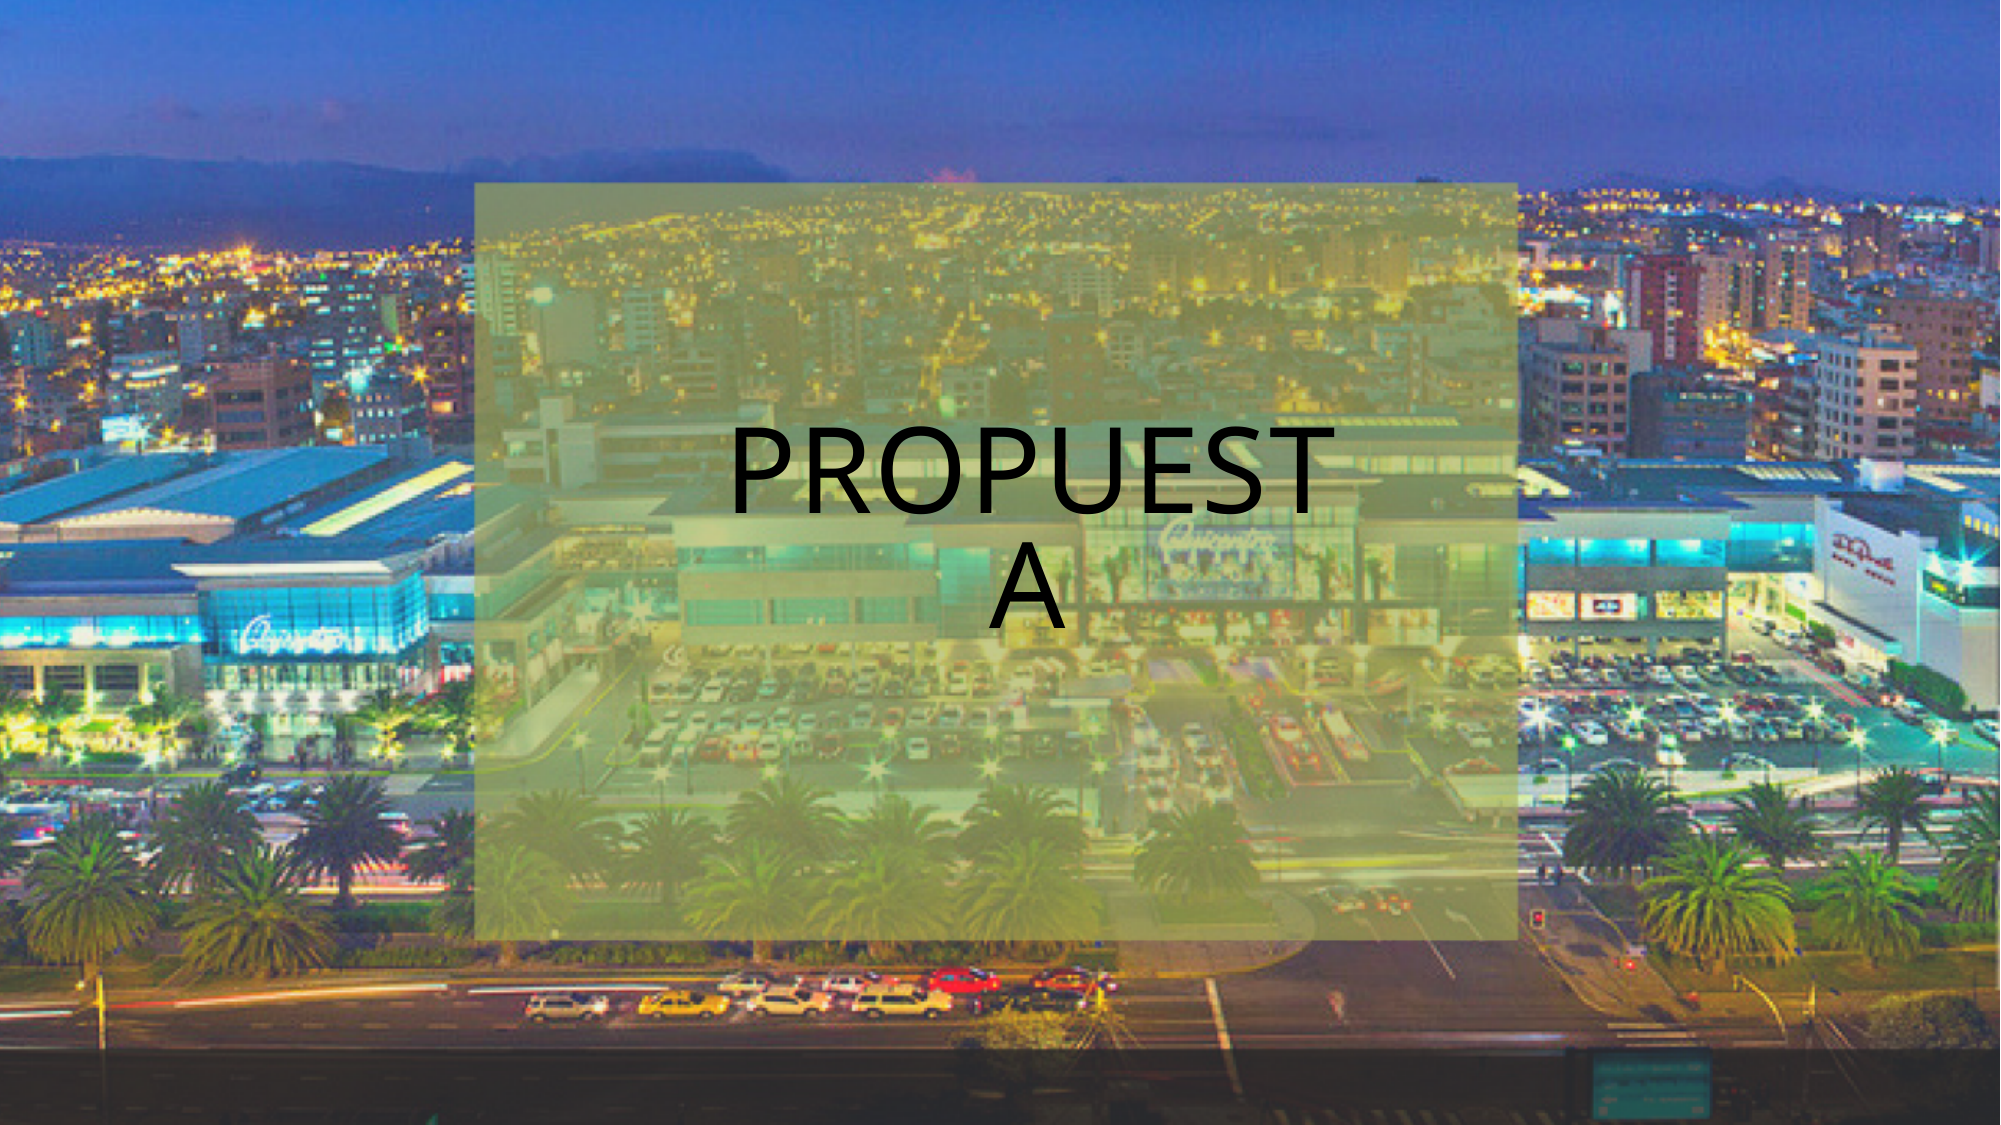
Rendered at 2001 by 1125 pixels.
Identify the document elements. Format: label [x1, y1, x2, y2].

list [0, 0, 2000, 1125]
